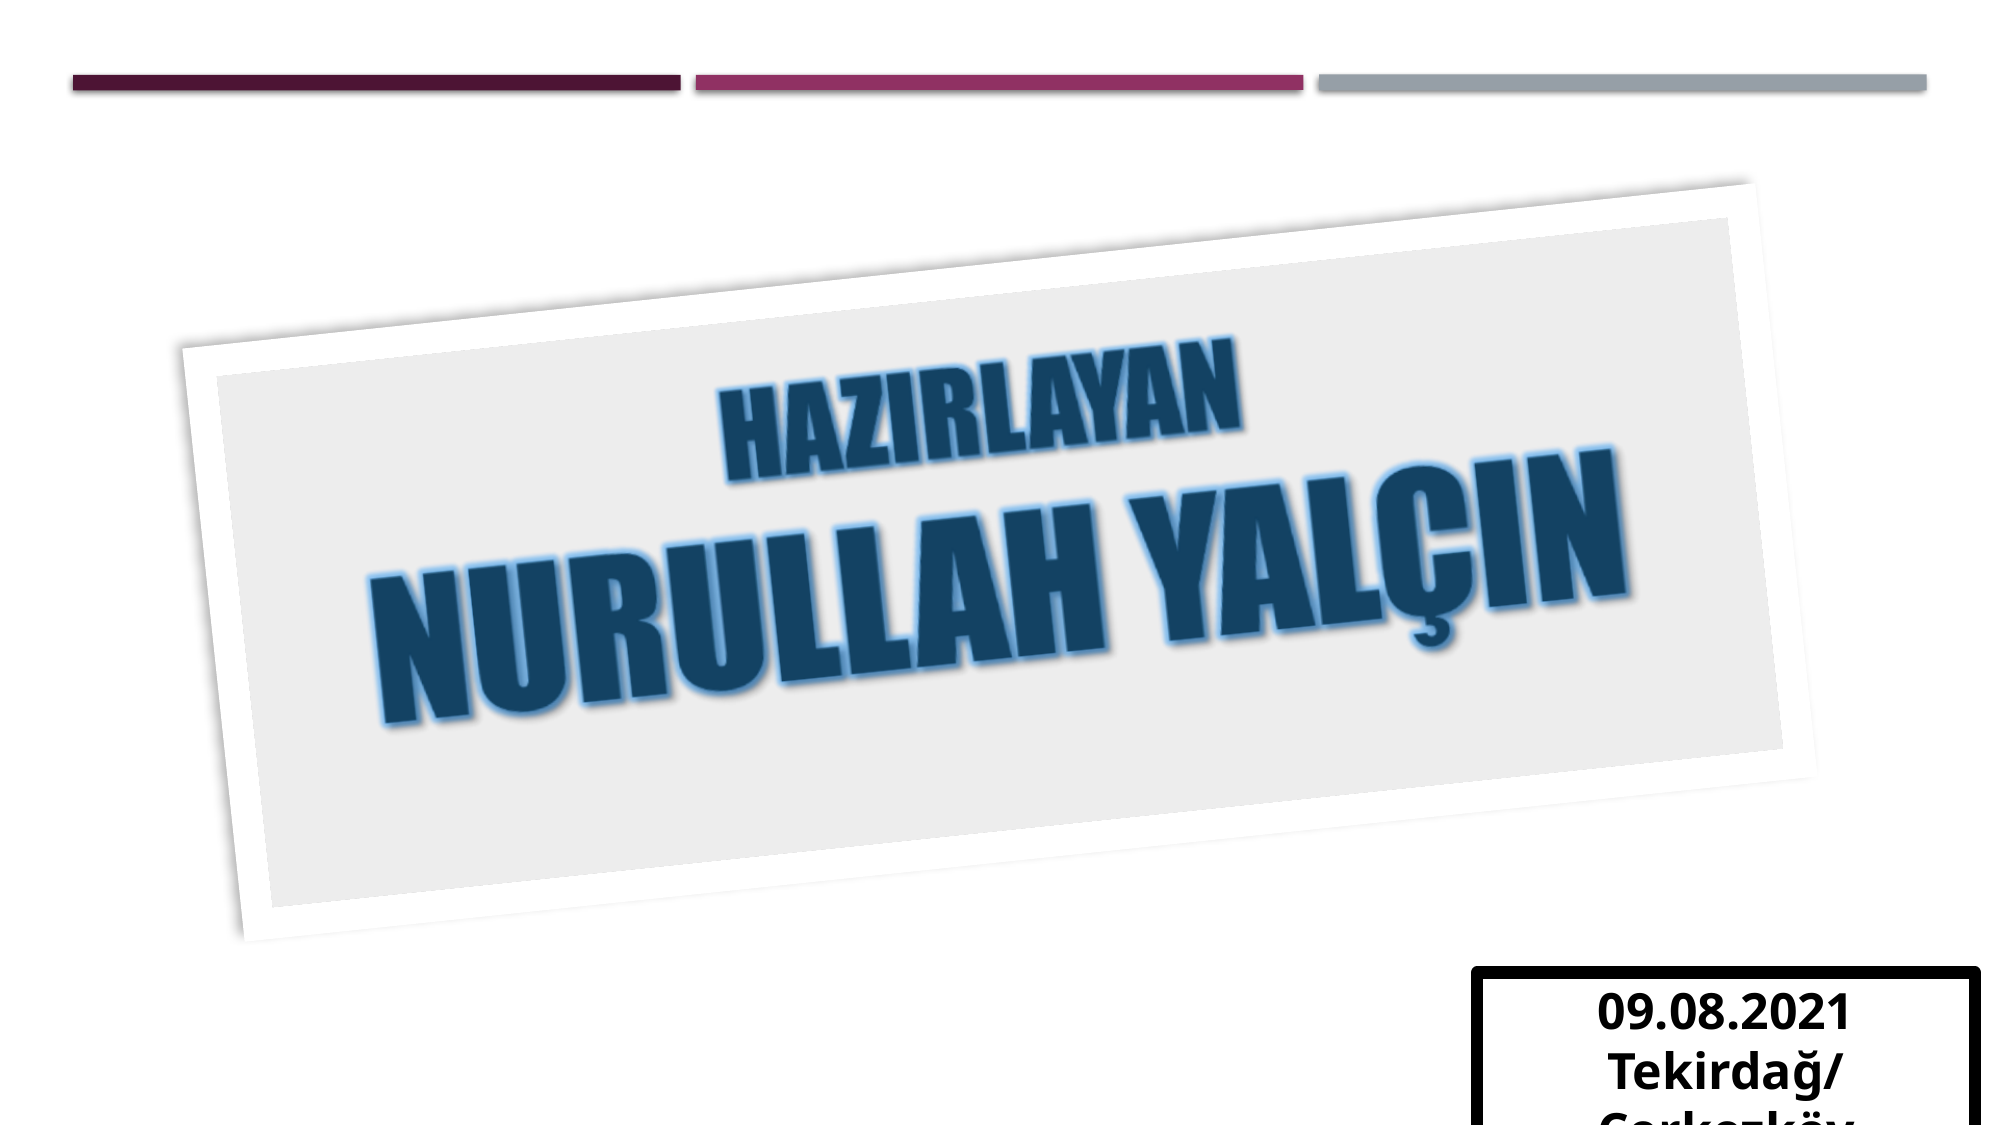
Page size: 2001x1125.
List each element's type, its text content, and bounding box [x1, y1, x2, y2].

text_box 09.08.2021 Tekirdağ/Çerkezköy [1477, 972, 1975, 1125]
picture [218, 218, 1783, 907]
